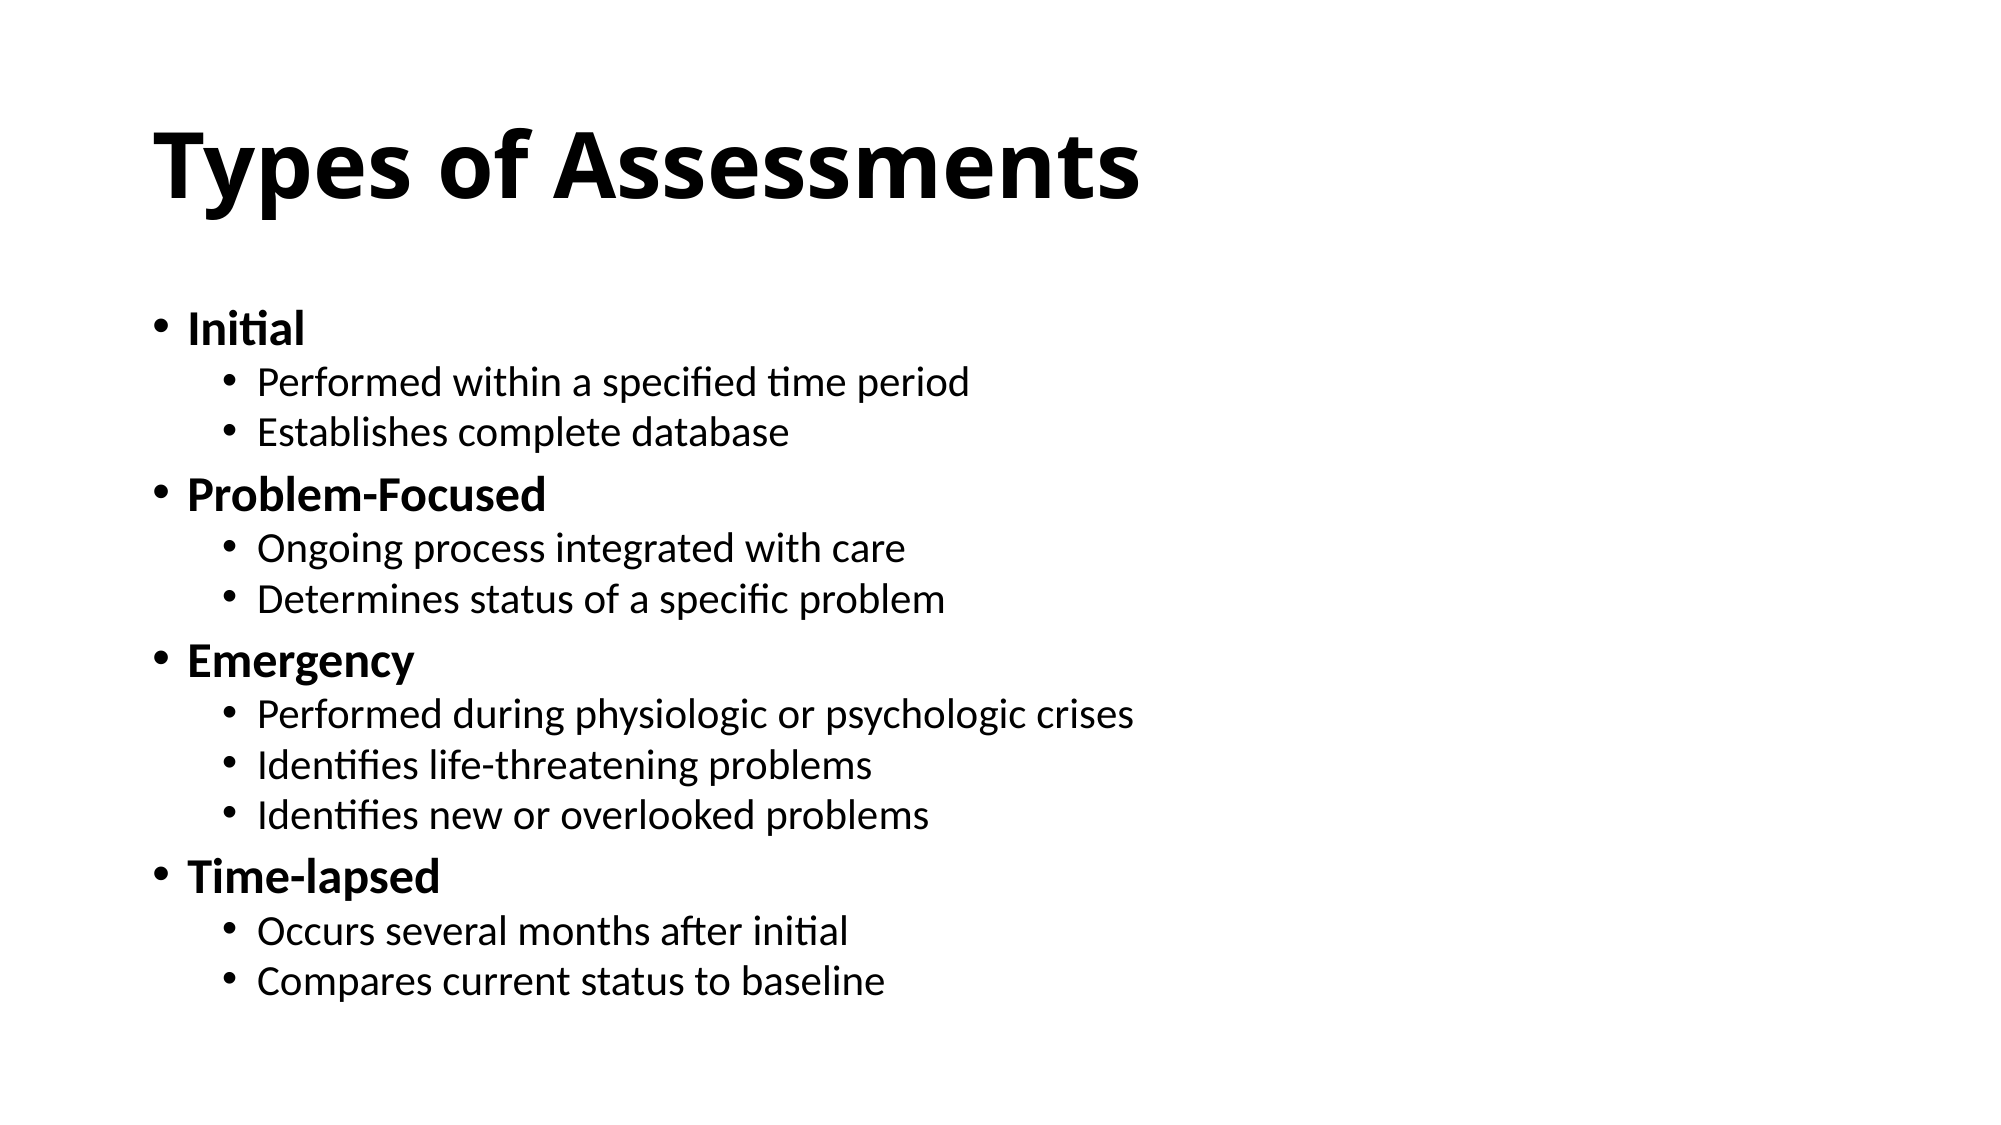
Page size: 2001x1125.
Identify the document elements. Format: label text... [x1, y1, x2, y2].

list Initial Performed within a specified time period Establishes complete database Problem-Focused Ongoing process integrated with care Determines status of a specific problem Emergency Performed during physiologic or psychologic crises Identifies life-threatening problems Identifies new or overlooked problems Time-lapsed Occurs several months after initial Compares current status to baseline [137, 299, 1863, 1014]
title Types of Assessments [137, 59, 1863, 278]
